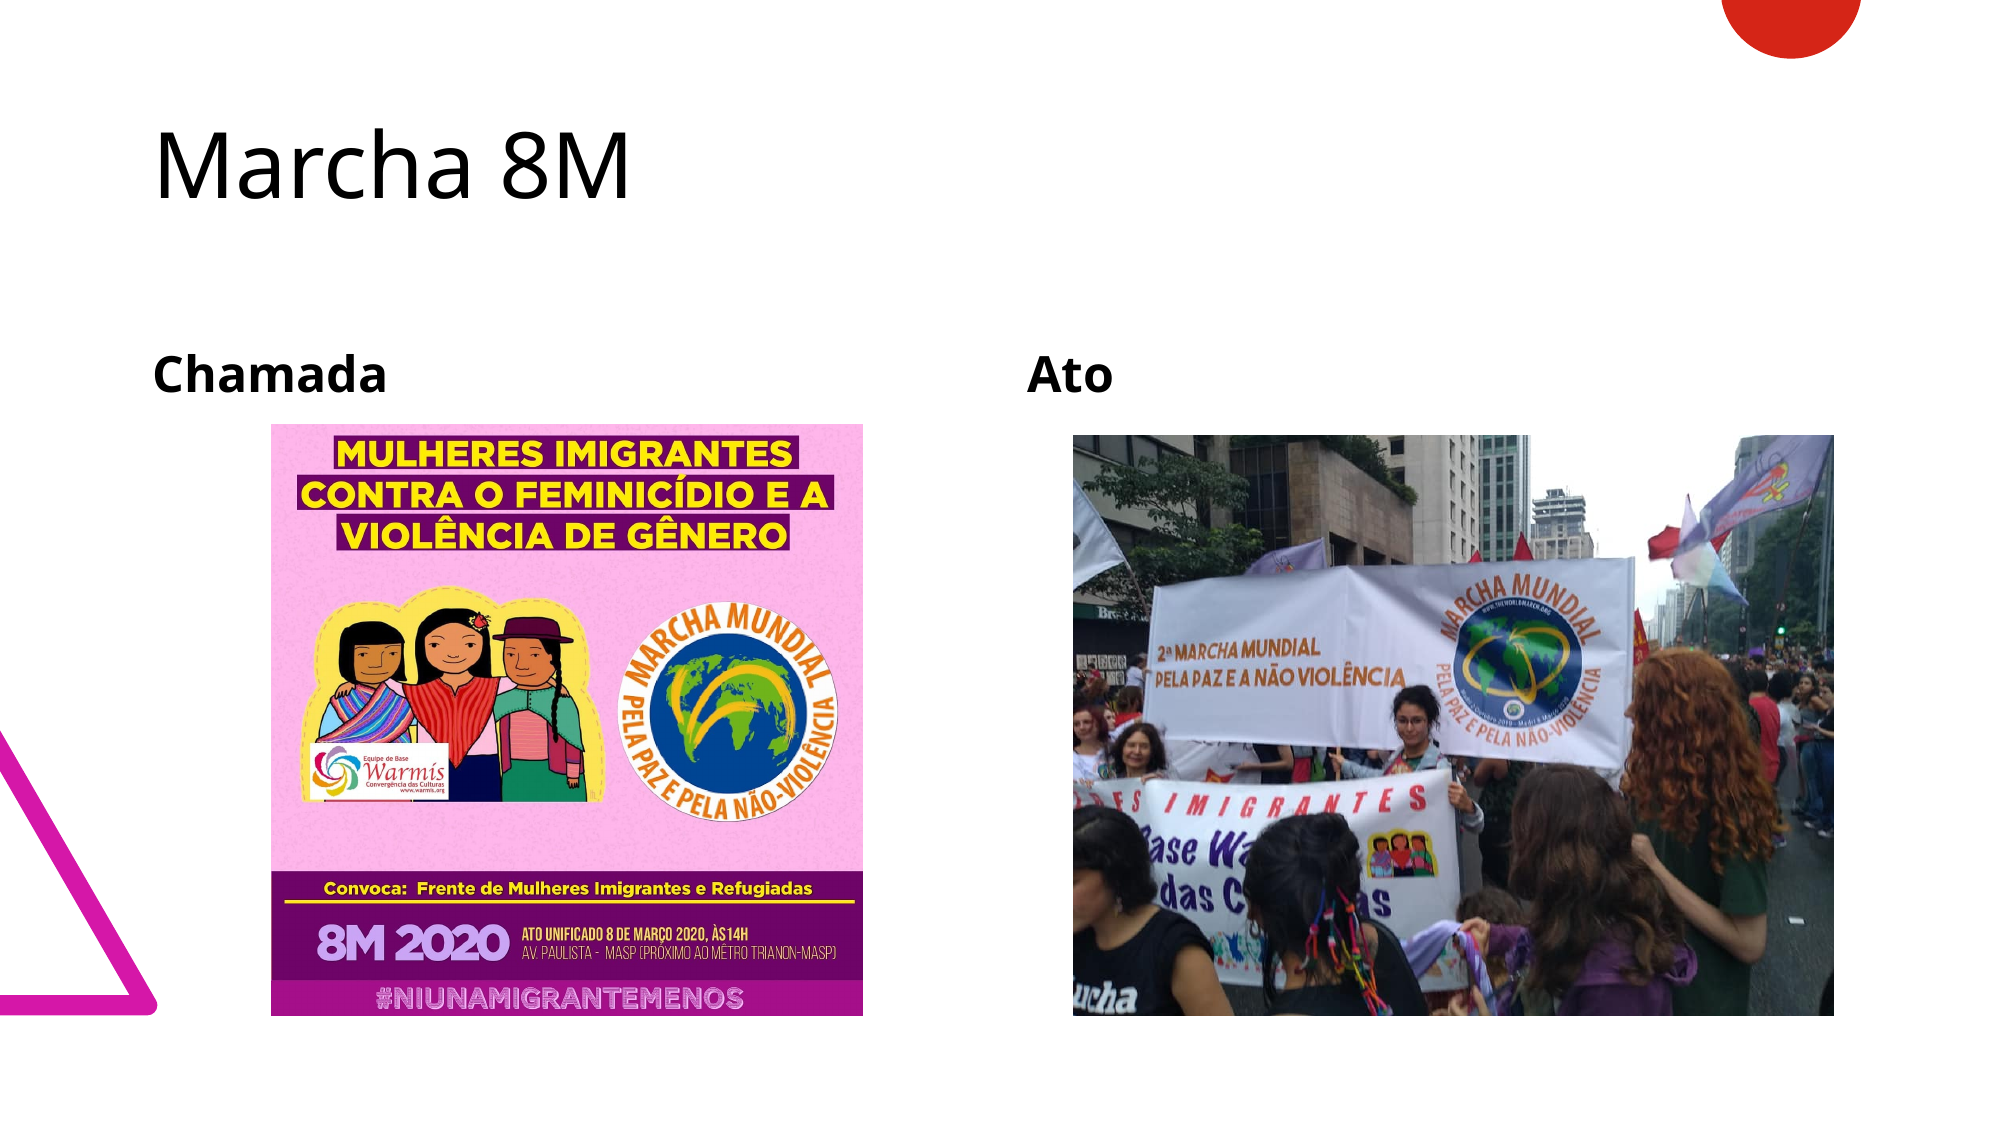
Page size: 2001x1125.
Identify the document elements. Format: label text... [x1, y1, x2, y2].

list Chamada [137, 275, 984, 411]
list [1073, 435, 1834, 1016]
title Marcha 8M [137, 59, 1863, 278]
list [271, 423, 863, 1016]
list Ato [1012, 275, 1863, 411]
